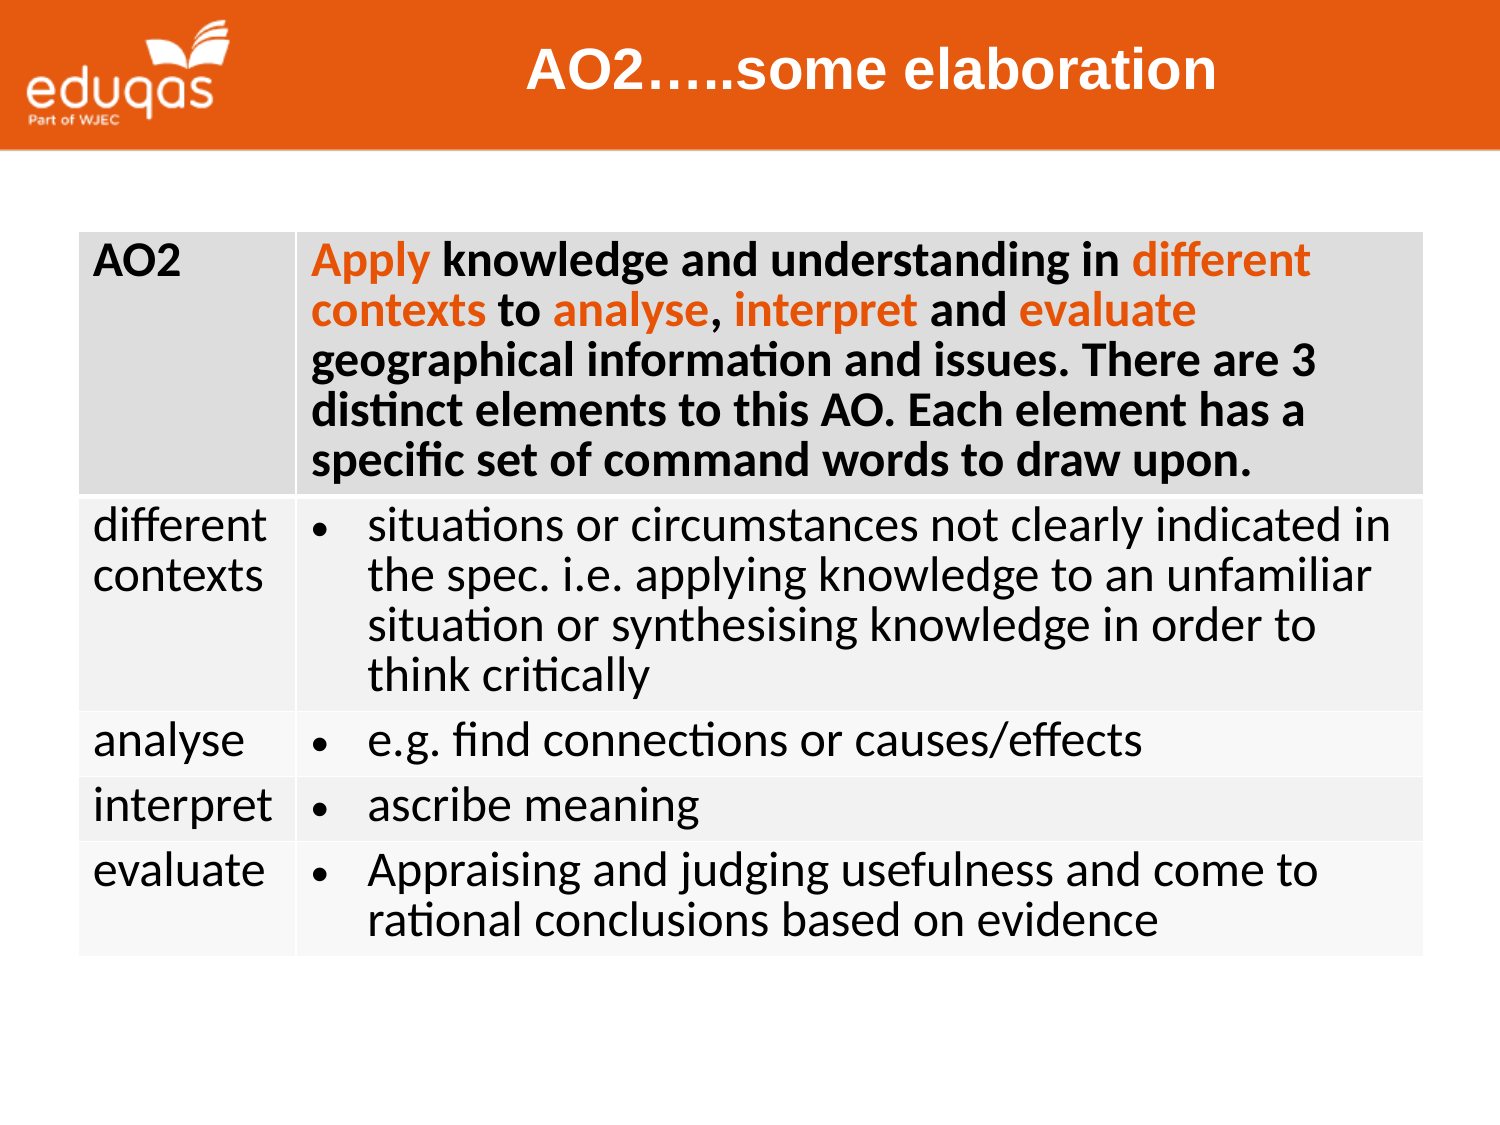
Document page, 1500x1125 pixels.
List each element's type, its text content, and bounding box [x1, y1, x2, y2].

table_cell interpret [79, 777, 295, 841]
table_cell situations or circumstances not clearly indicated in the spec. i.e. applying knowledge to an unfamiliar situation or synthesising knowledge in order to think critically [297, 499, 1423, 711]
picture [0, 0, 1500, 215]
table_header Apply knowledge and understanding in different contexts to analyse, interpret and evaluate geographical information and issues. There are 3 distinct elements to this AO. Each element has a specific set of command words to draw upon. [297, 232, 1423, 494]
table_cell e.g. find connections or causes/effects [297, 712, 1423, 776]
table_cell analyse [79, 712, 295, 776]
text_box AO2…..some elaboration [261, 23, 1483, 143]
table_cell different contexts [79, 499, 295, 711]
table_header AO2 [79, 232, 295, 494]
table_cell ascribe meaning [297, 777, 1423, 841]
table_cell evaluate [79, 842, 295, 956]
table_cell Appraising and judging usefulness and come to rational conclusions based on evidence [297, 842, 1423, 956]
